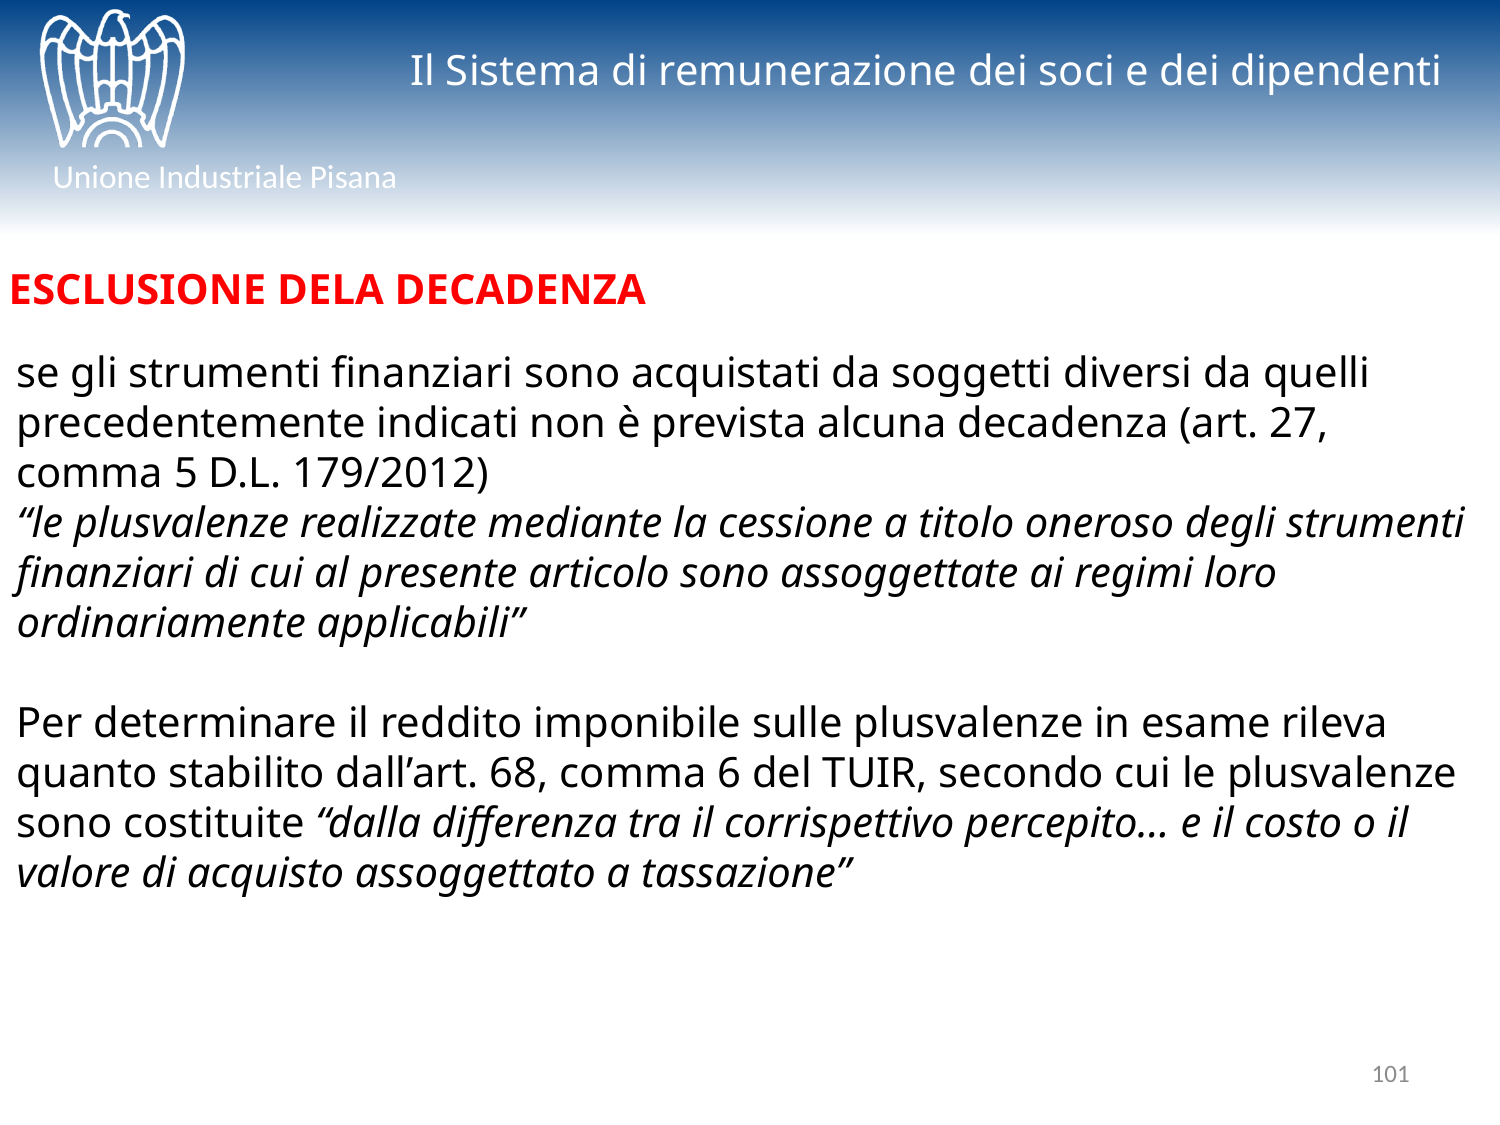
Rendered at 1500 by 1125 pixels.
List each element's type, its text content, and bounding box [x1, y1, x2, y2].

text_box ESCLUSIONE DELA DECADENZA [0, 255, 1494, 321]
text_box Il Sistema di remunerazione dei soci e dei dipendenti [395, 36, 1471, 147]
slide_number 101 [1074, 1042, 1425, 1103]
text_box se gli strumenti finanziari sono acquistati da soggetti diversi da quelli precedentemente indicati non è prevista alcuna decadenza (art. 27, comma 5 D.L. 179/2012) “le plusvalenze realizzate mediante la cessione a titolo oneroso degli strumenti finanziari di cui al presente articolo sono assoggettate ai regimi loro ordinariamente applicabili” Per determinare il reddito imponibile sulle plusvalenze in esame rileva quanto stabilito dall’art. 68, comma 6 del TUIR, secondo cui le plusvalenze sono costituite “dalla differenza tra il corrispettivo percepito… e il costo o il valore di acquisto assoggettato a tassazione” [1, 338, 1500, 904]
picture [39, 8, 185, 148]
text_box Unione Industriale Pisana [0, 147, 450, 203]
